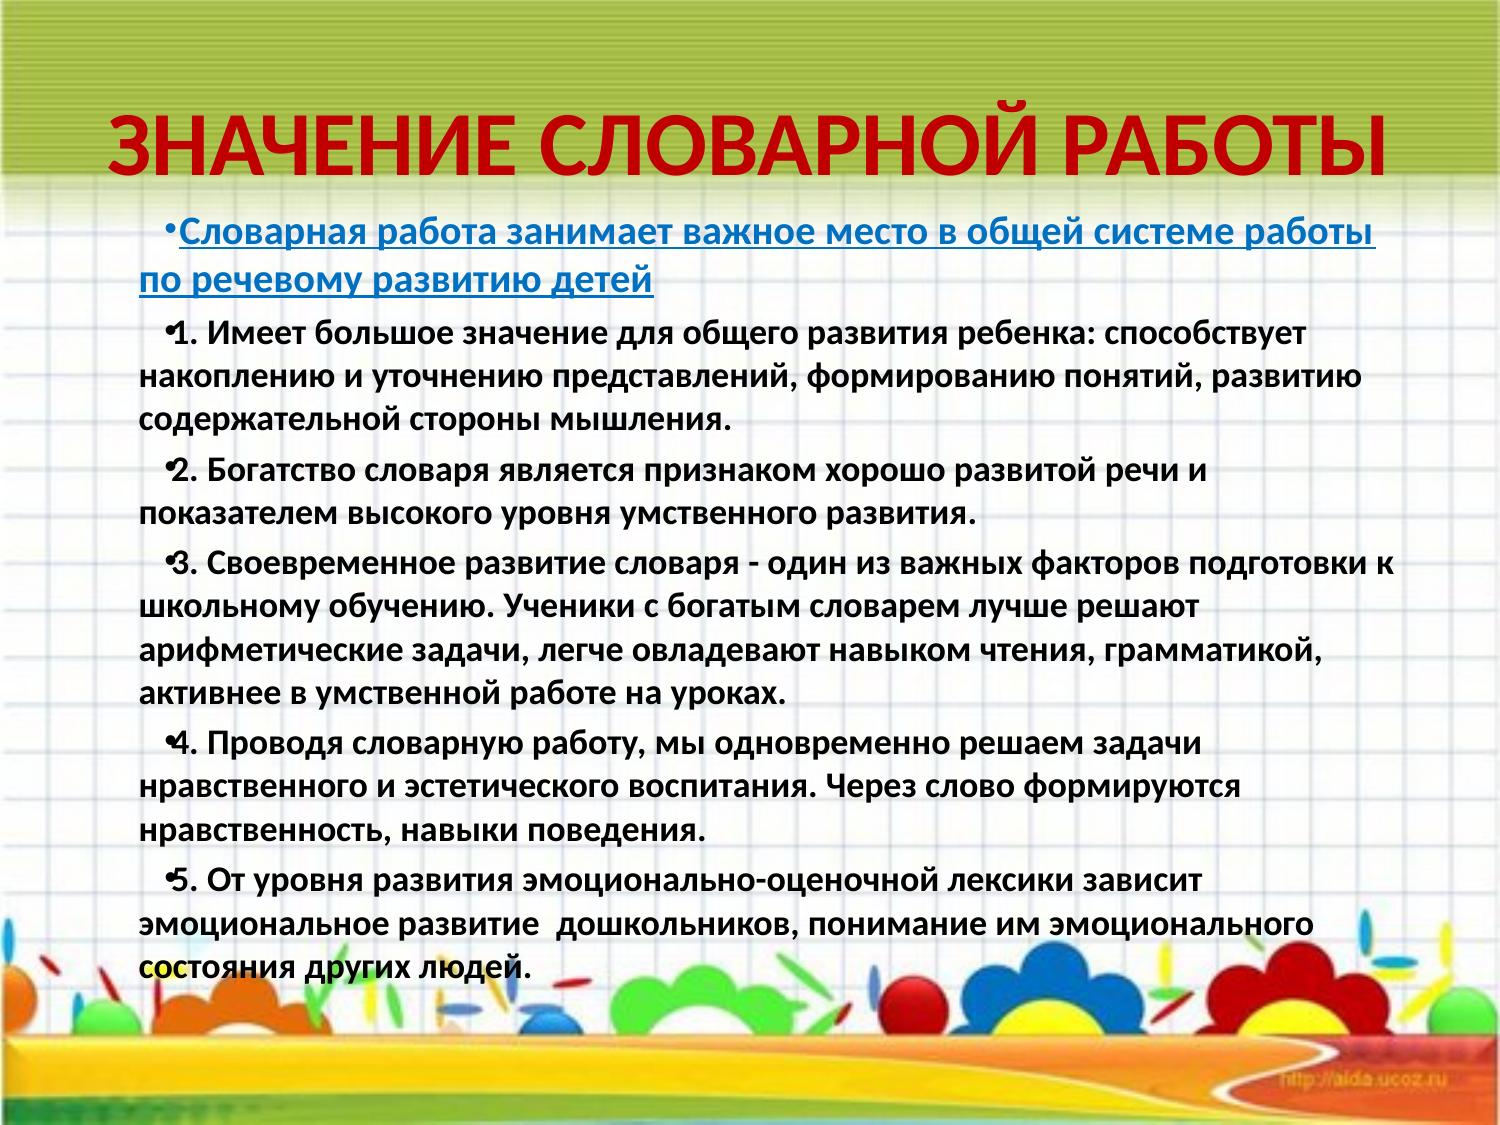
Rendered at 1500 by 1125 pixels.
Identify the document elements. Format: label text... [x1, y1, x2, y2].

picture [0, 0, 1500, 1125]
list Словарная работа занимает важное место в общей системе работы по речевому развитию детей 1. Имеет большое значение для общего развития ребенка: способствует накоплению и уточнению представлений, формированию понятий, развитию содержательной стороны мышления. 2. Богатство словаря является признаком хорошо развитой речи и показателем высокого уровня умственного развития. 3. Своевременное развитие словаря - один из важных факторов подготовки к школьному обучению. Ученики с богатым словарем лучше решают арифметические задачи, легче овладевают навыком чтения, грамматикой, активнее в умственной работе на уроках. 4. Проводя словарную работу, мы одновременно решаем задачи нравственного и эстетического воспитания. Через слово формируются нравственность, навыки поведения. 5. От уровня развития эмоционально-оценочной лексики зависит эмоциональное развитие дошкольников, понимание им эмоционального состояния других людей. [75, 196, 1425, 1005]
title ЗНАЧЕНИЕ СЛОВАРНОЙ РАБОТЫ [75, 45, 1425, 196]
